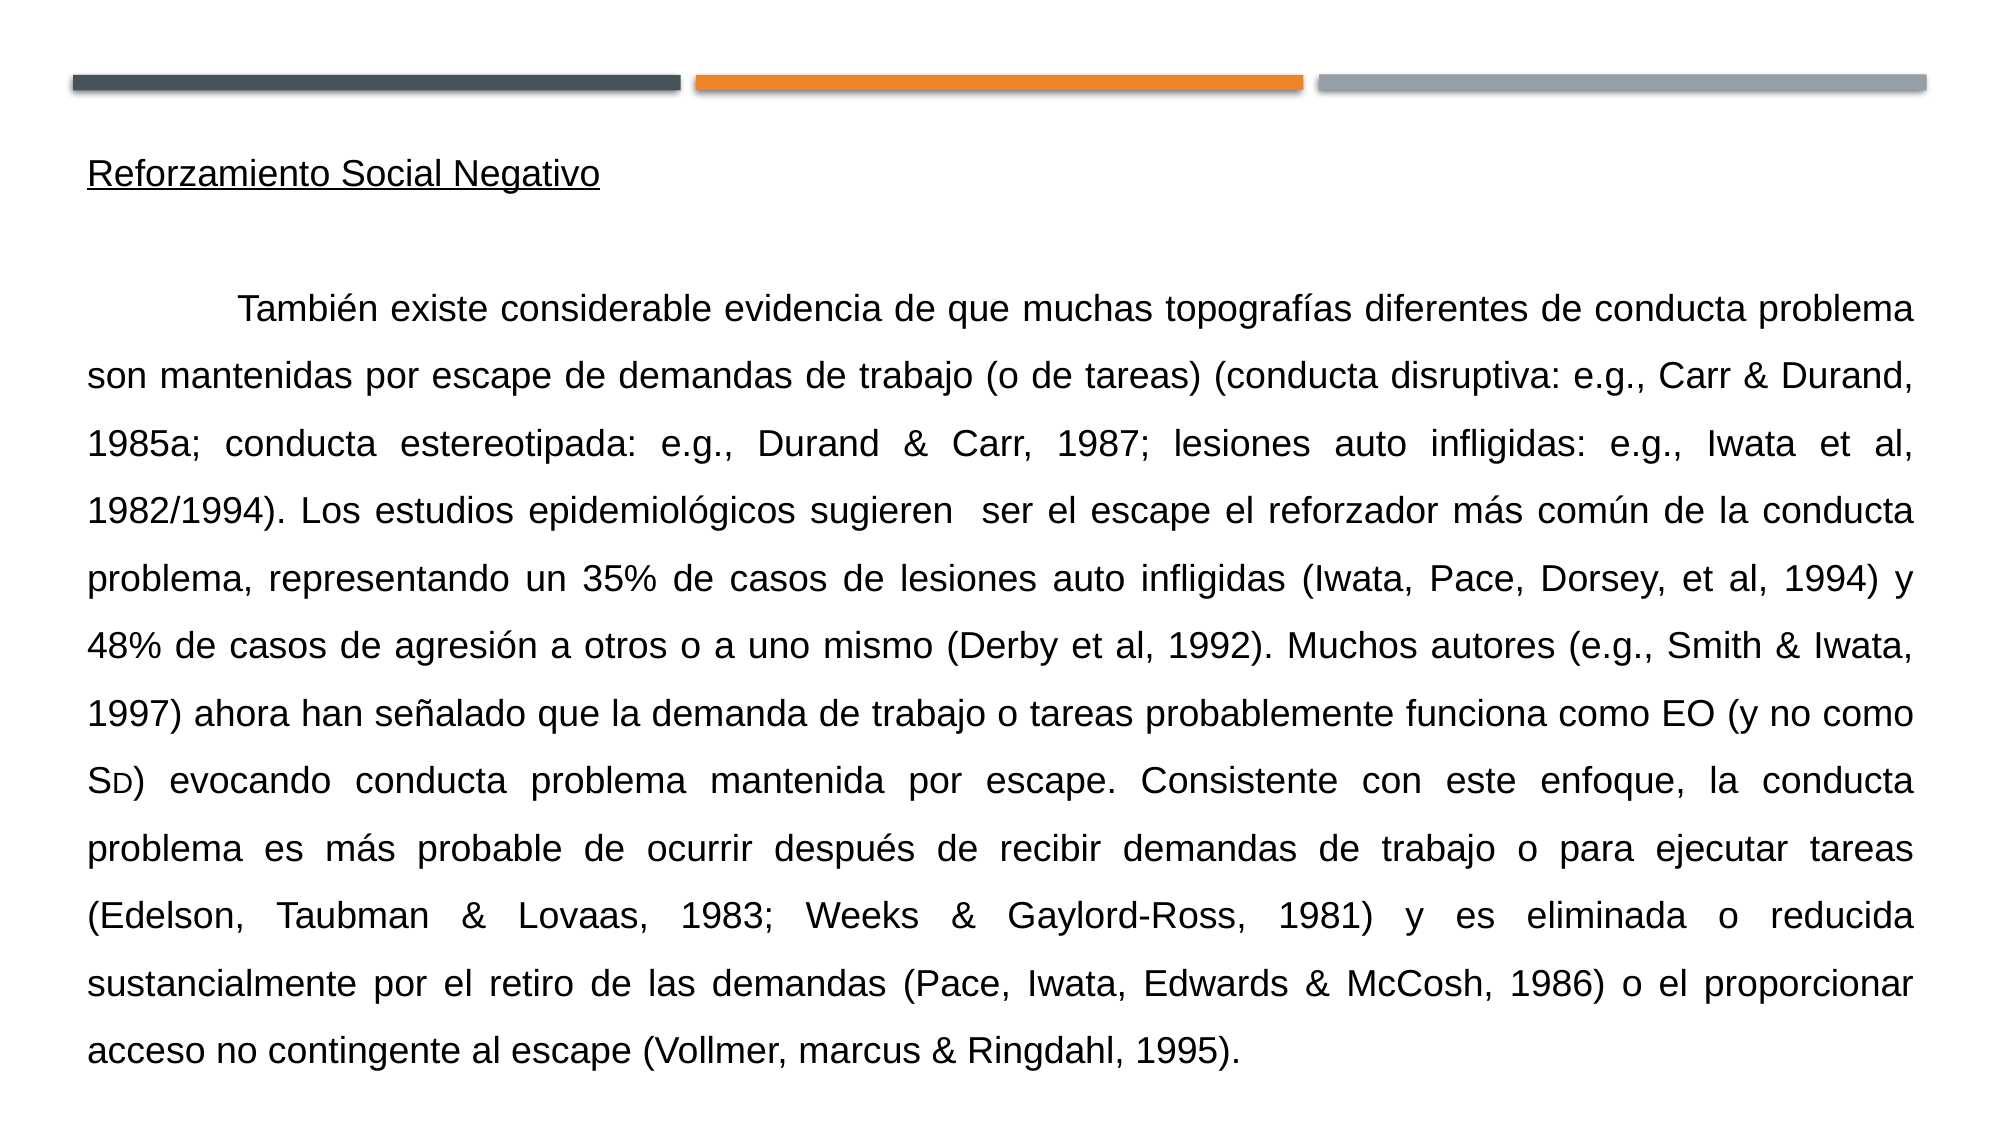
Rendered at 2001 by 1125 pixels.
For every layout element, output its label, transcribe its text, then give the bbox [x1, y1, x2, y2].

text_box Reforzamiento Social Negativo También existe considerable evidencia de que muchas topografías diferentes de conducta problema son mantenidas por escape de demandas de trabajo (o de tareas) (conducta disruptiva: e.g., Carr & Durand, 1985a; conducta estereotipada: e.g., Durand & Carr, 1987; lesiones auto infligidas: e.g., Iwata et al, 1982/1994). Los estudios epidemiológicos sugieren ser el escape el reforzador más común de la conducta problema, representando un 35% de casos de lesiones auto infligidas (Iwata, Pace, Dorsey, et al, 1994) y 48% de casos de agresión a otros o a uno mismo (Derby et al, 1992). Muchos autores (e.g., Smith & Iwata, 1997) ahora han señalado que la demanda de trabajo o tareas probablemente funciona como EO (y no como SD) evocando conducta problema mantenida por escape. Consistente con este enfoque, la conducta problema es más probable de ocurrir después de recibir demandas de trabajo o para ejecutar tareas (Edelson, Taubman & Lovaas, 1983; Weeks & Gaylord-Ross, 1981) y es eliminada o reducida sustancialmente por el retiro de las demandas (Pace, Iwata, Edwards & McCosh, 1986) o el proporcionar acceso no contingente al escape (Vollmer, marcus & Ringdahl, 1995). [72, 118, 1930, 1079]
